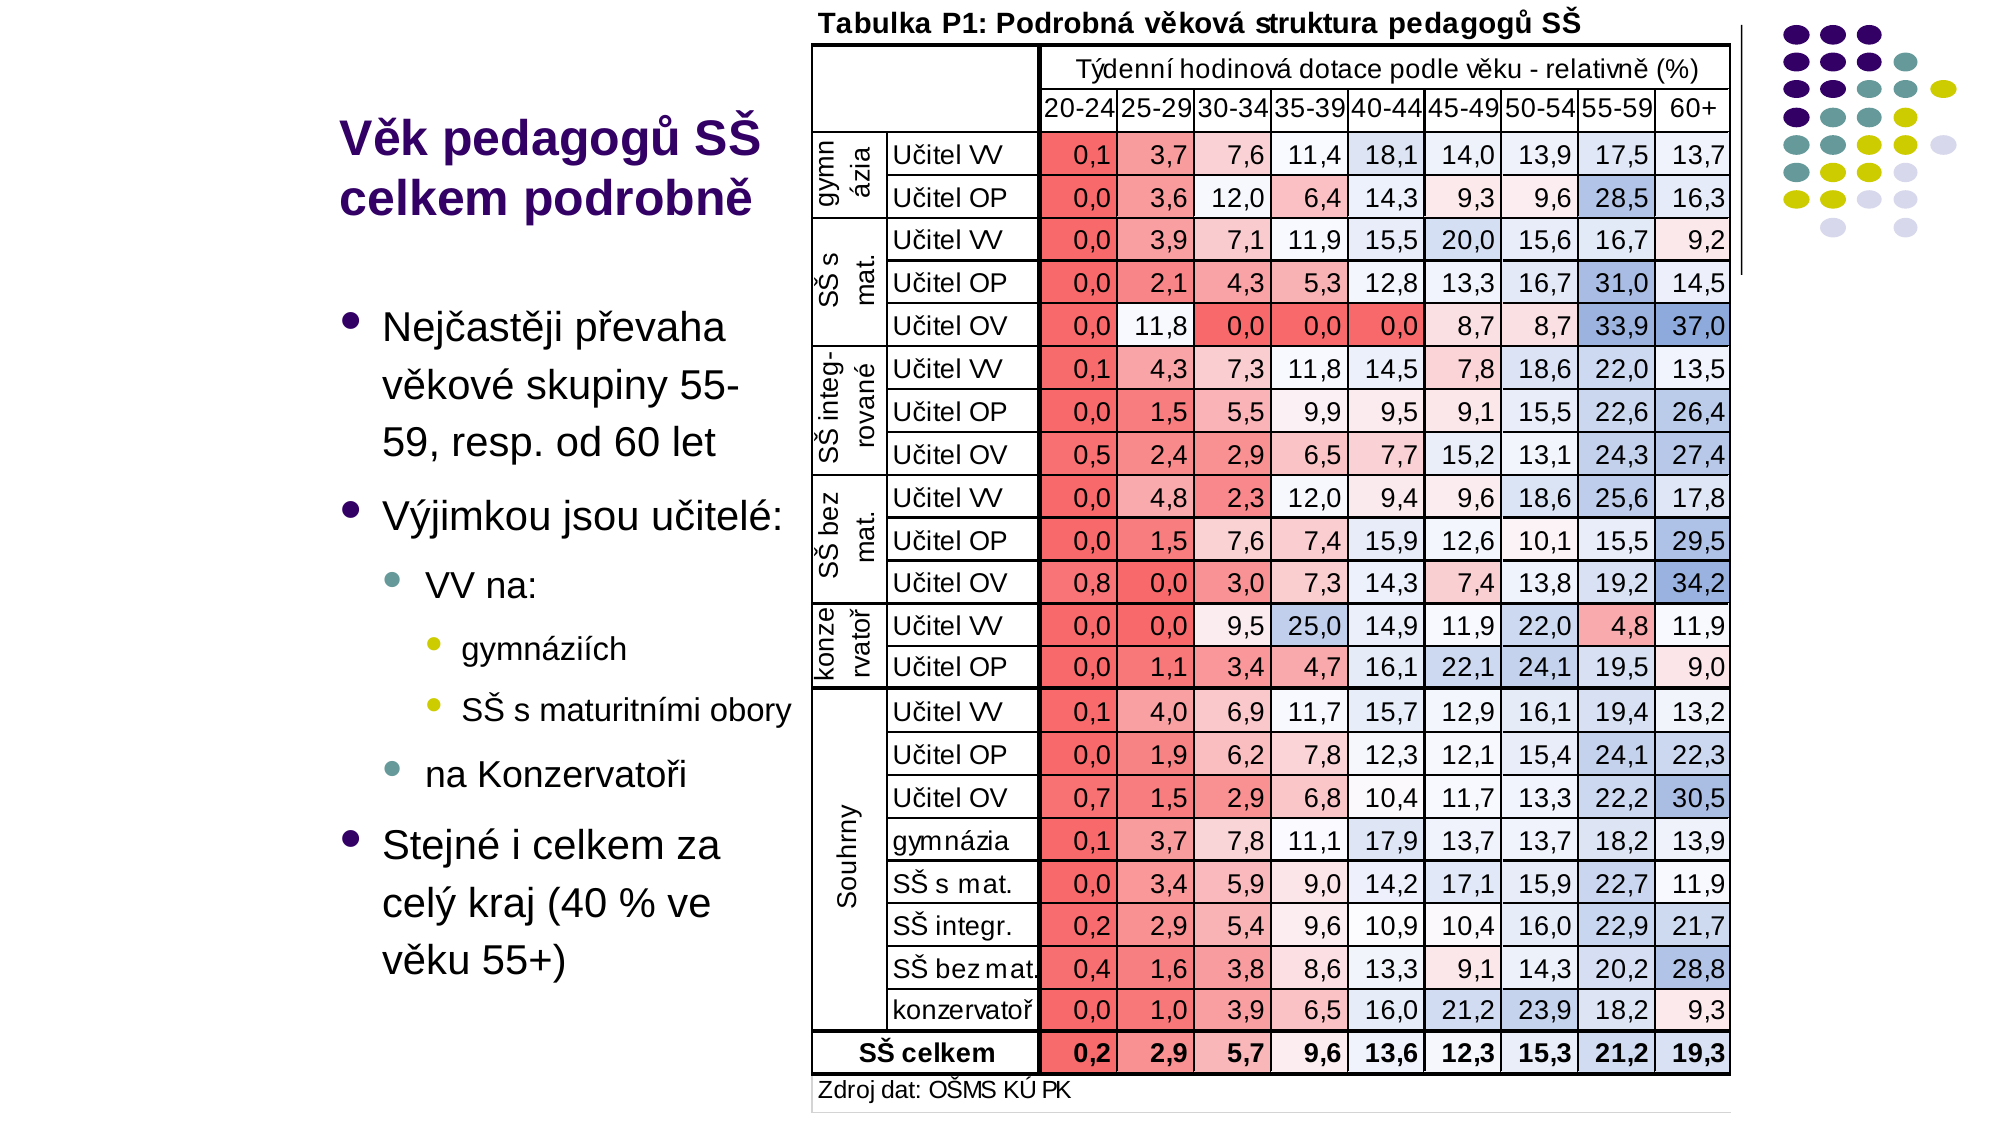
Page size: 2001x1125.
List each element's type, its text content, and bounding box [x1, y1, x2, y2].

picture [810, 0, 1734, 1115]
title Věk pedagogů SŠ celkem podrobně [324, 19, 805, 233]
list Nejčastěji převaha věkové skupiny 55-59, resp. od 60 let Výjimkou jsou učitelé: VV na: gymnáziích SŠ s maturitními obory na Konzervatoři Stejné i celkem za celý kraj (40 % ve věku 55+) [324, 284, 805, 1085]
